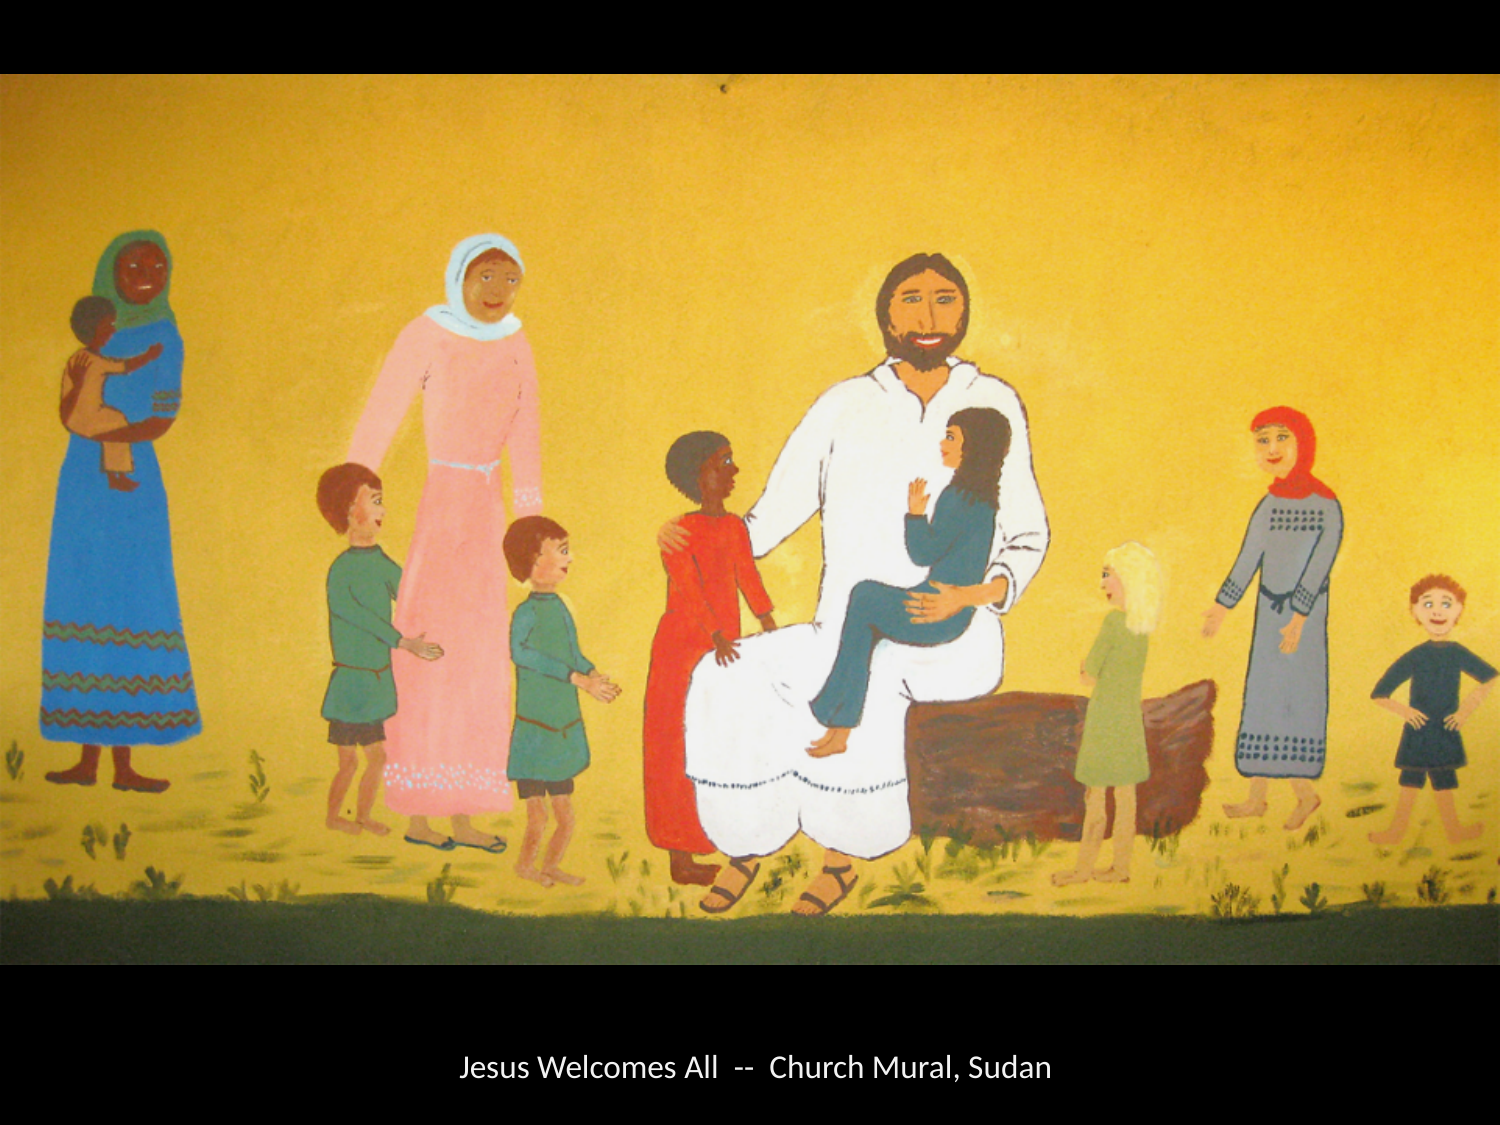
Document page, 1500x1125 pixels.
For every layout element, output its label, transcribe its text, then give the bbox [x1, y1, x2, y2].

text_box Jesus Welcomes All -- Church Mural, Sudan [37, 1037, 1475, 1093]
picture [0, 74, 1500, 965]
